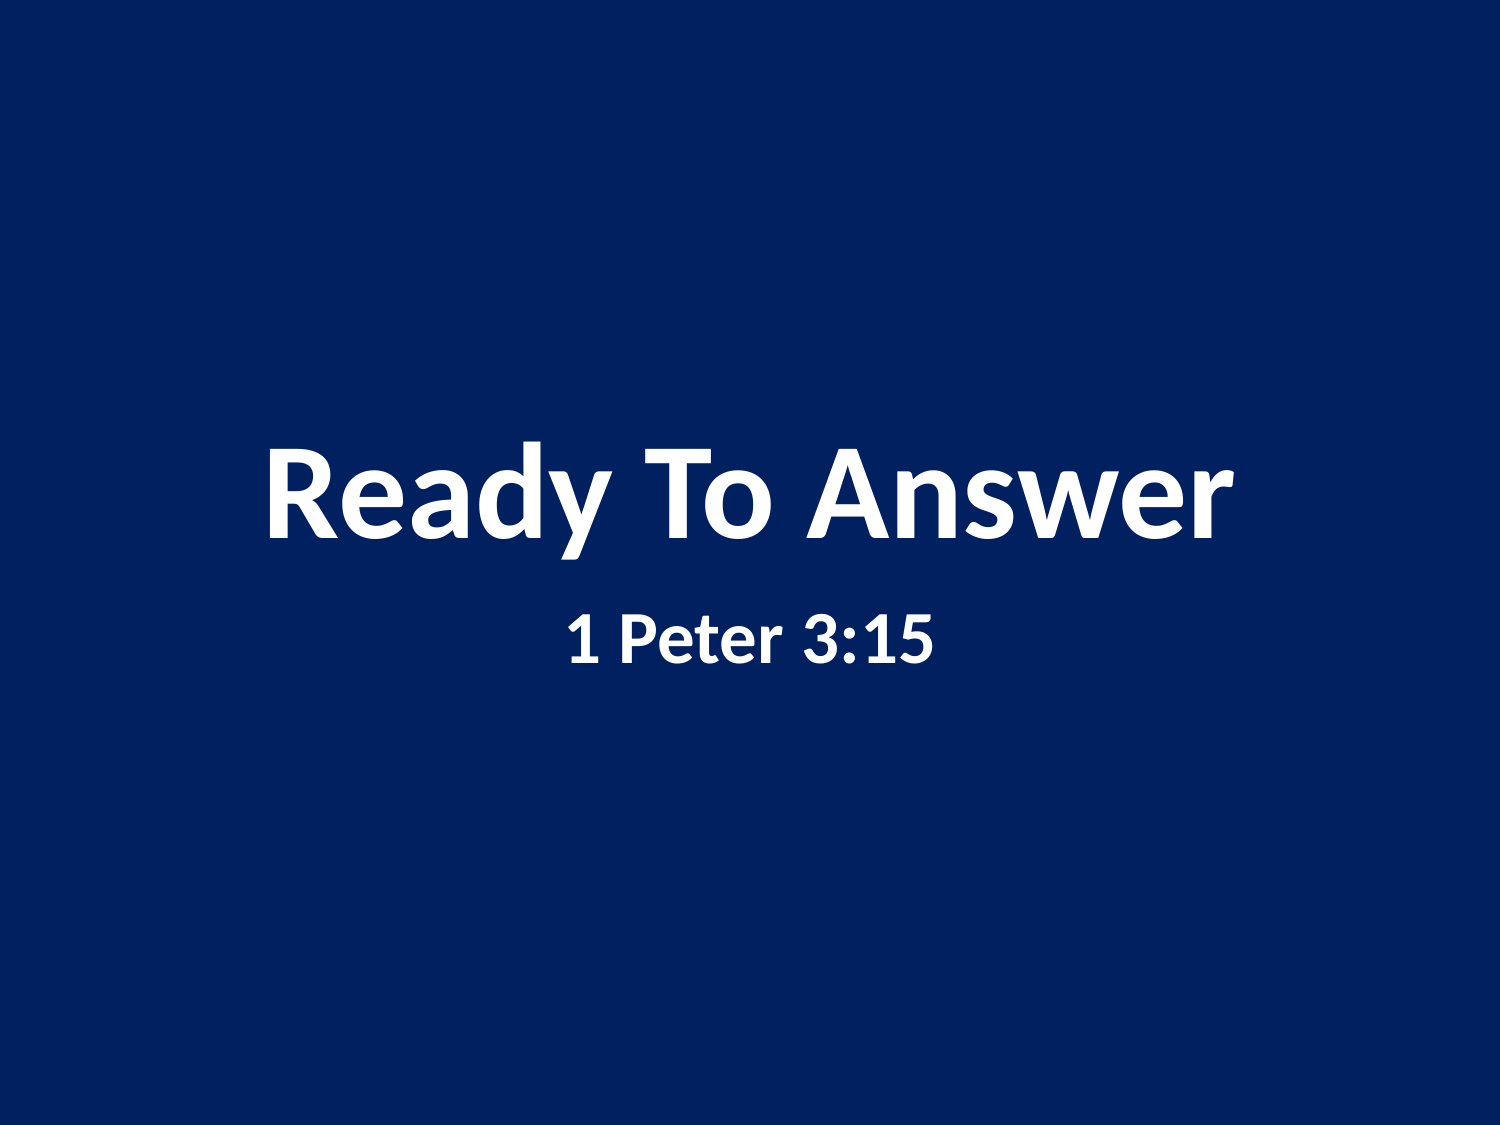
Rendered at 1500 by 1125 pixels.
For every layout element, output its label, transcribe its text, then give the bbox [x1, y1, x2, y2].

title Ready To Answer [112, 184, 1388, 576]
subtitle 1 Peter 3:15 [187, 590, 1313, 863]
